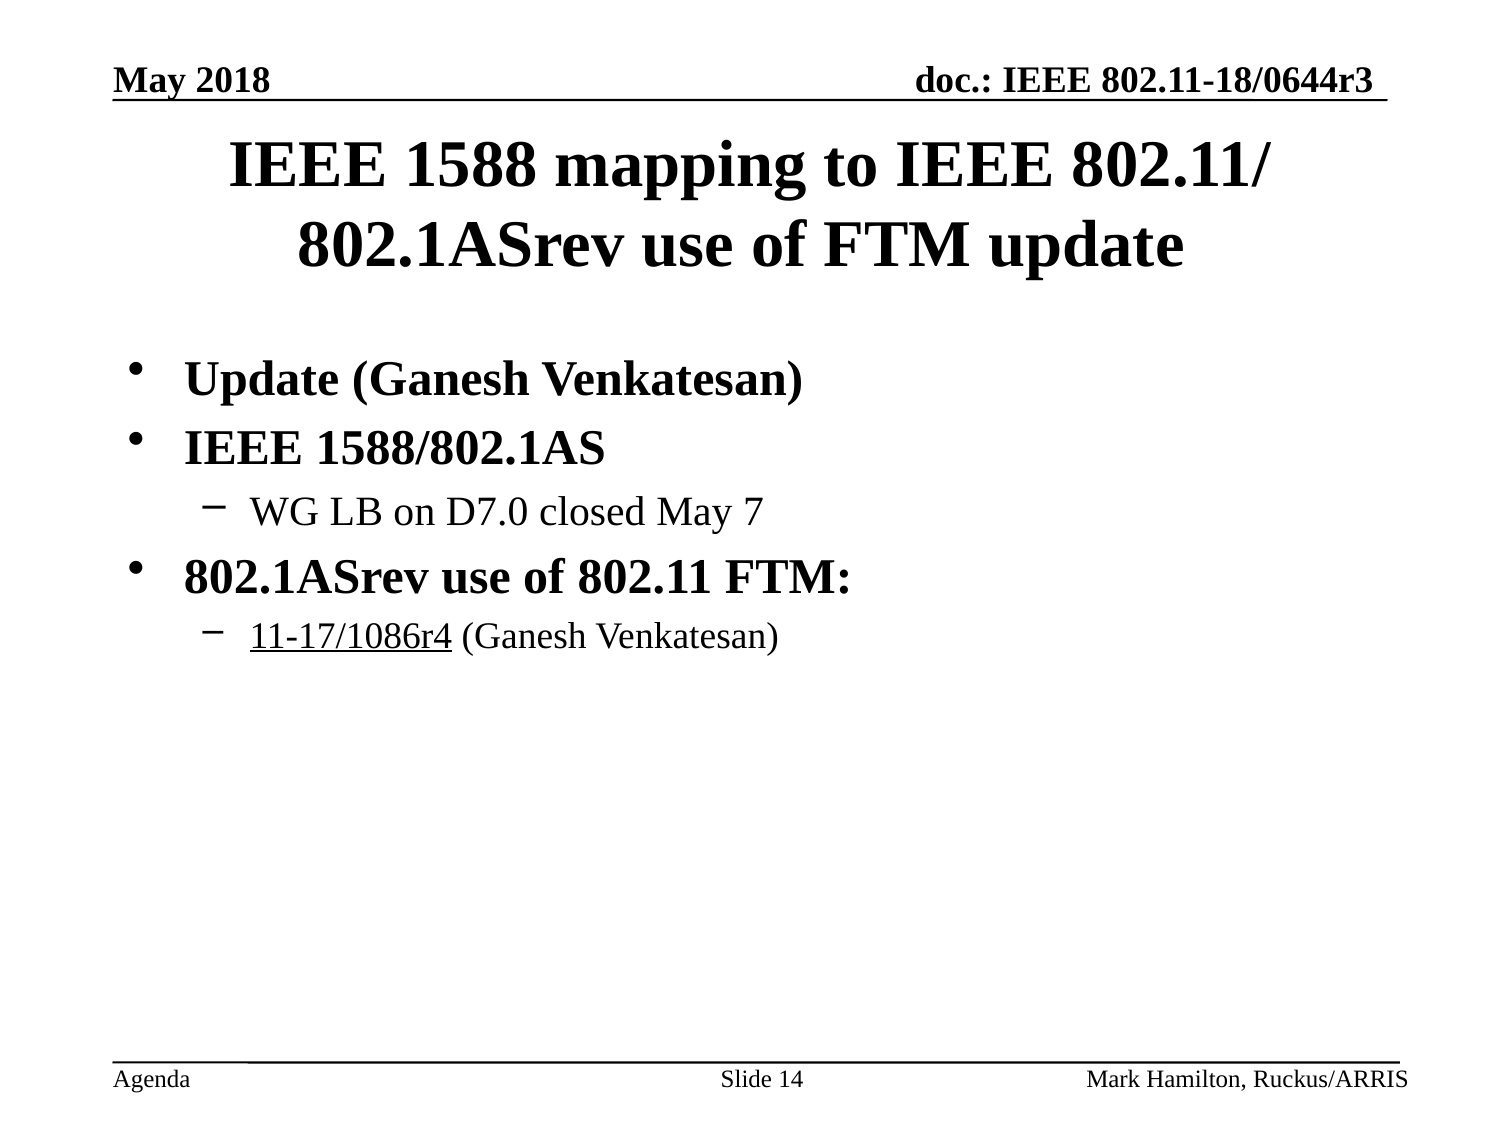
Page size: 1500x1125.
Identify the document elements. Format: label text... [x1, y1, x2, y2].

title IEEE 1588 mapping to IEEE 802.11/ 802.1ASrev use of FTM update [112, 112, 1388, 288]
list Update (Ganesh Venkatesan) IEEE 1588/802.1AS WG LB on D7.0 closed May 7 802.1ASrev use of 802.11 FTM: 11-17/1086r4 (Ganesh Venkatesan) [112, 337, 1388, 1000]
